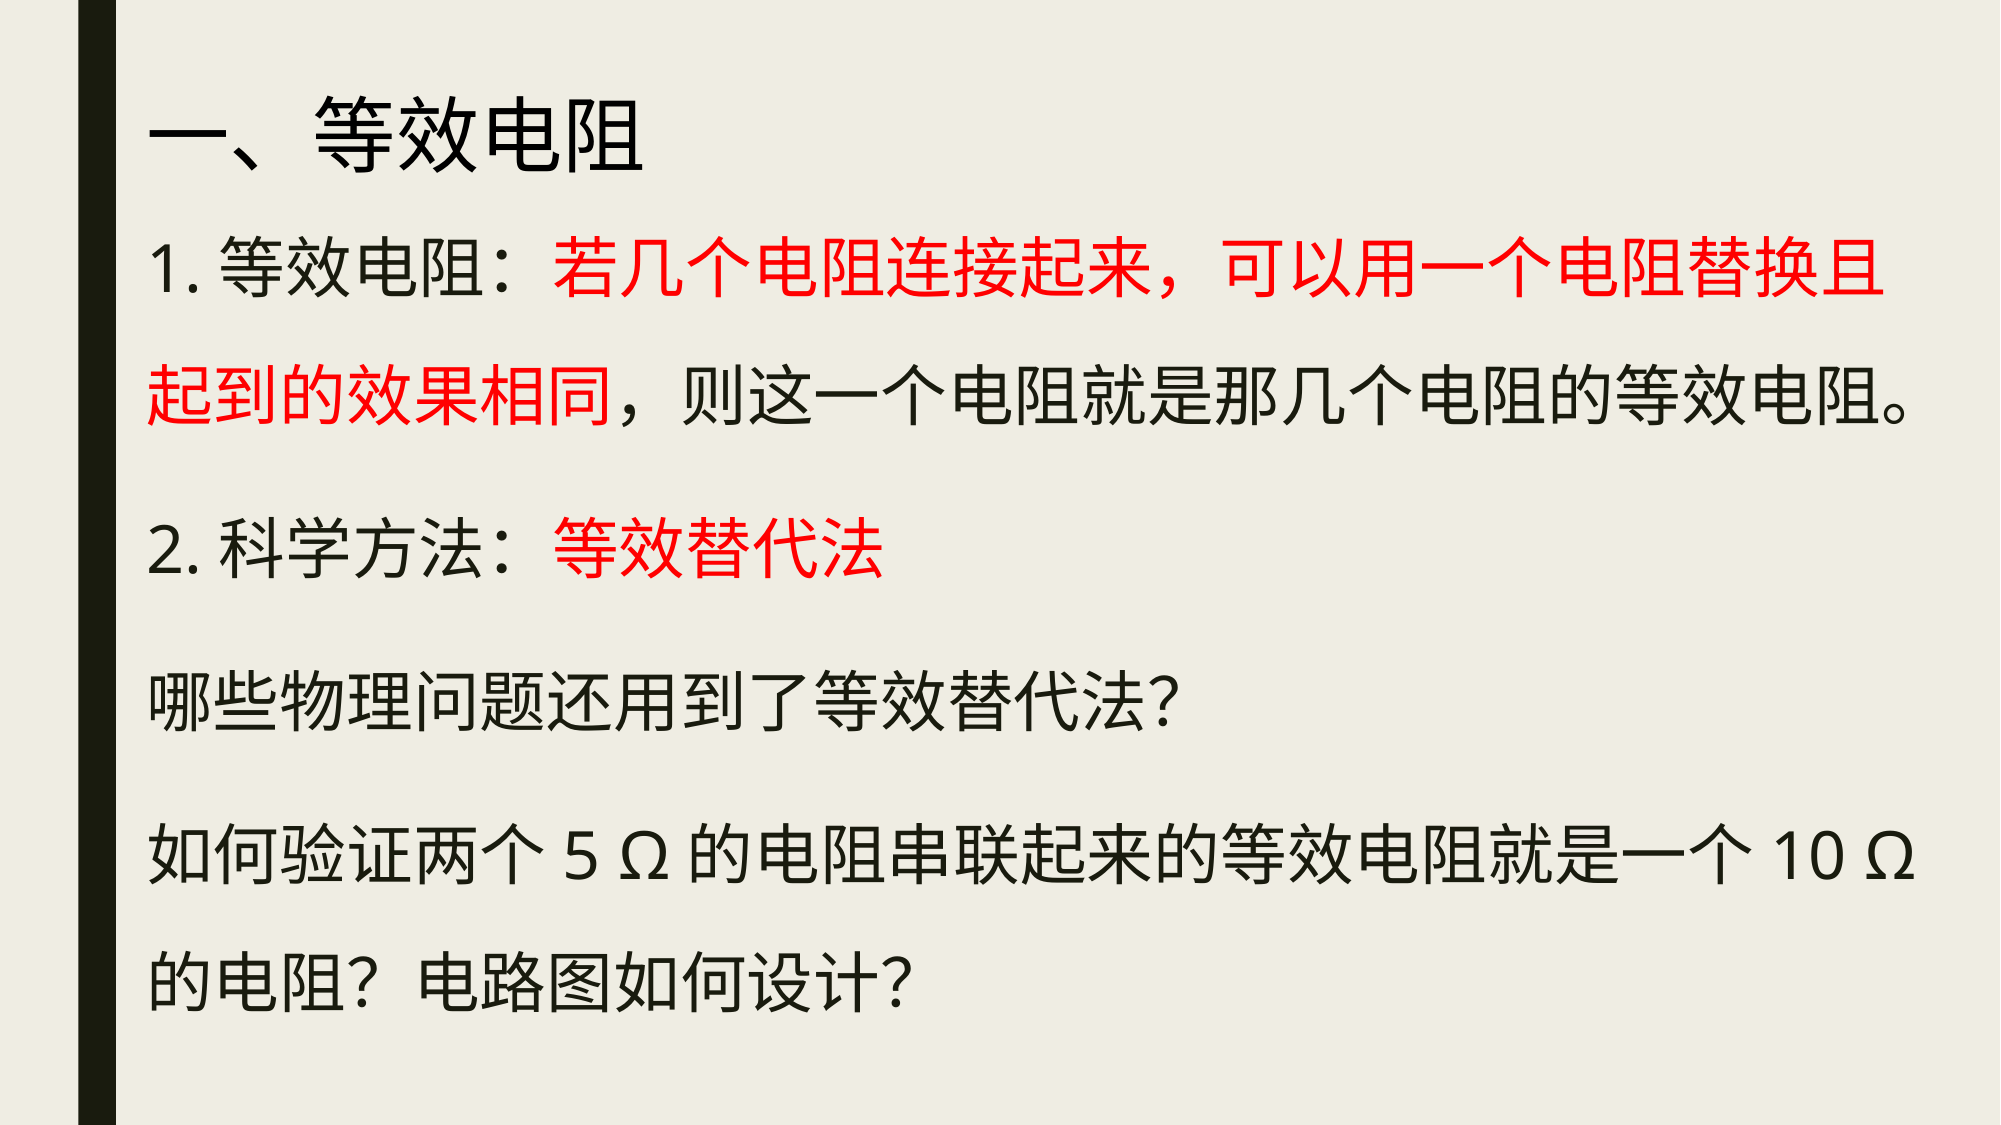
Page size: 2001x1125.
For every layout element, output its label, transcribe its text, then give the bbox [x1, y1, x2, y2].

title 一、等效电阻 [131, 25, 1707, 170]
list 1.等效电阻：若几个电阻连接起来，可以用一个电阻替换且起到的效果相同，则这一个电阻就是那几个电阻的等效电阻。 2.科学方法：等效替代法 哪些物理问题还用到了等效替代法？ 如何验证两个5 Ω的电阻串联起来的等效电阻就是一个10 Ω的电阻？电路图如何设计？ [131, 170, 1961, 1078]
text_box [535, 47, 817, 109]
